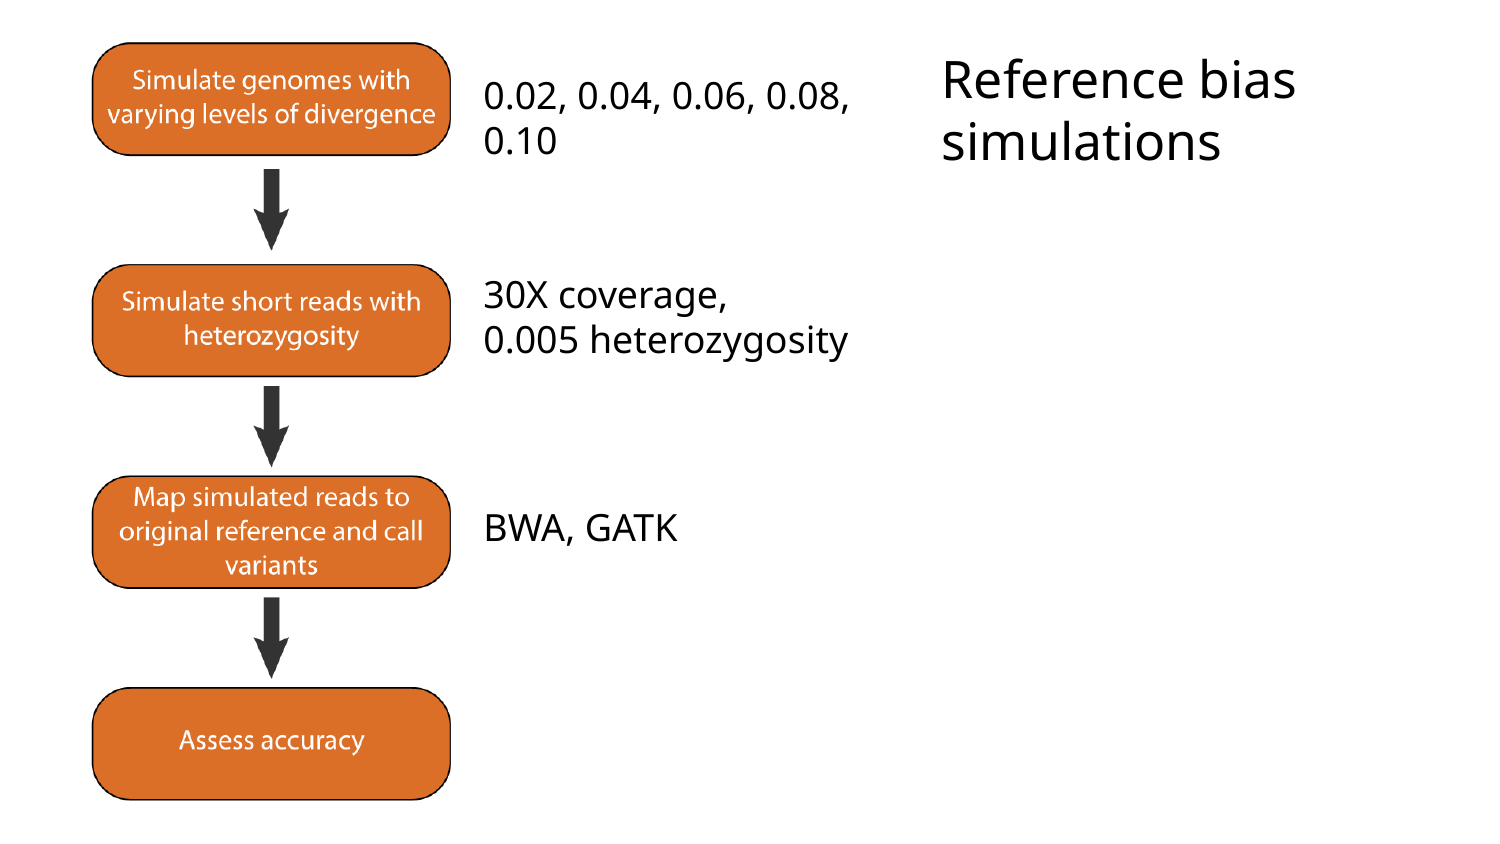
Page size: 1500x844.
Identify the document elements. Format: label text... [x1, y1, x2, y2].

picture [89, 42, 451, 802]
text_box 0.02, 0.04, 0.06, 0.08, 0.10 [468, 64, 916, 170]
text_box BWA, GATK [468, 496, 916, 556]
title Reference bias simulations [926, 38, 1500, 180]
text_box 30X coverage, 0.005 heterozygosity [468, 263, 916, 369]
